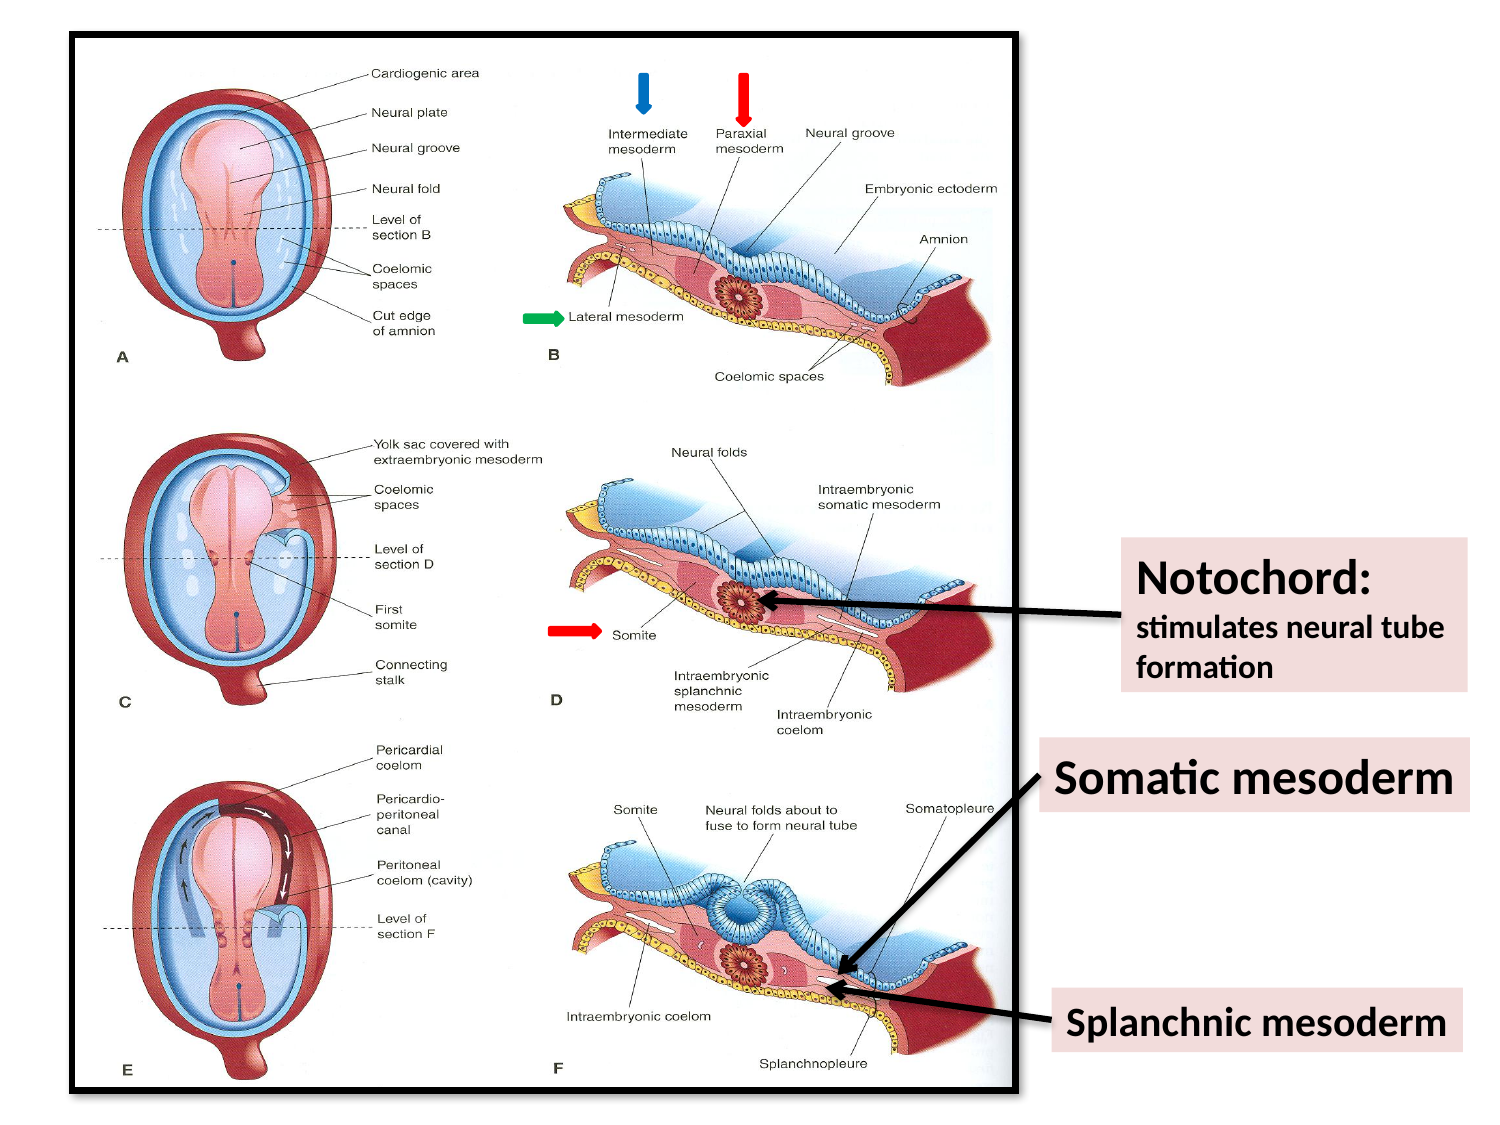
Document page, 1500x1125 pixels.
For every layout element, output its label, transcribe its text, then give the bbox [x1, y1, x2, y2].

text_box Splanchnic mesoderm [1051, 987, 1463, 1053]
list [74, 37, 1013, 1088]
text_box Somatic mesoderm [1039, 737, 1470, 813]
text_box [837, 775, 1038, 976]
text_box Notochord: stimulates neural tube formation [1121, 537, 1468, 693]
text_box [824, 987, 1051, 1021]
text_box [756, 599, 1120, 616]
